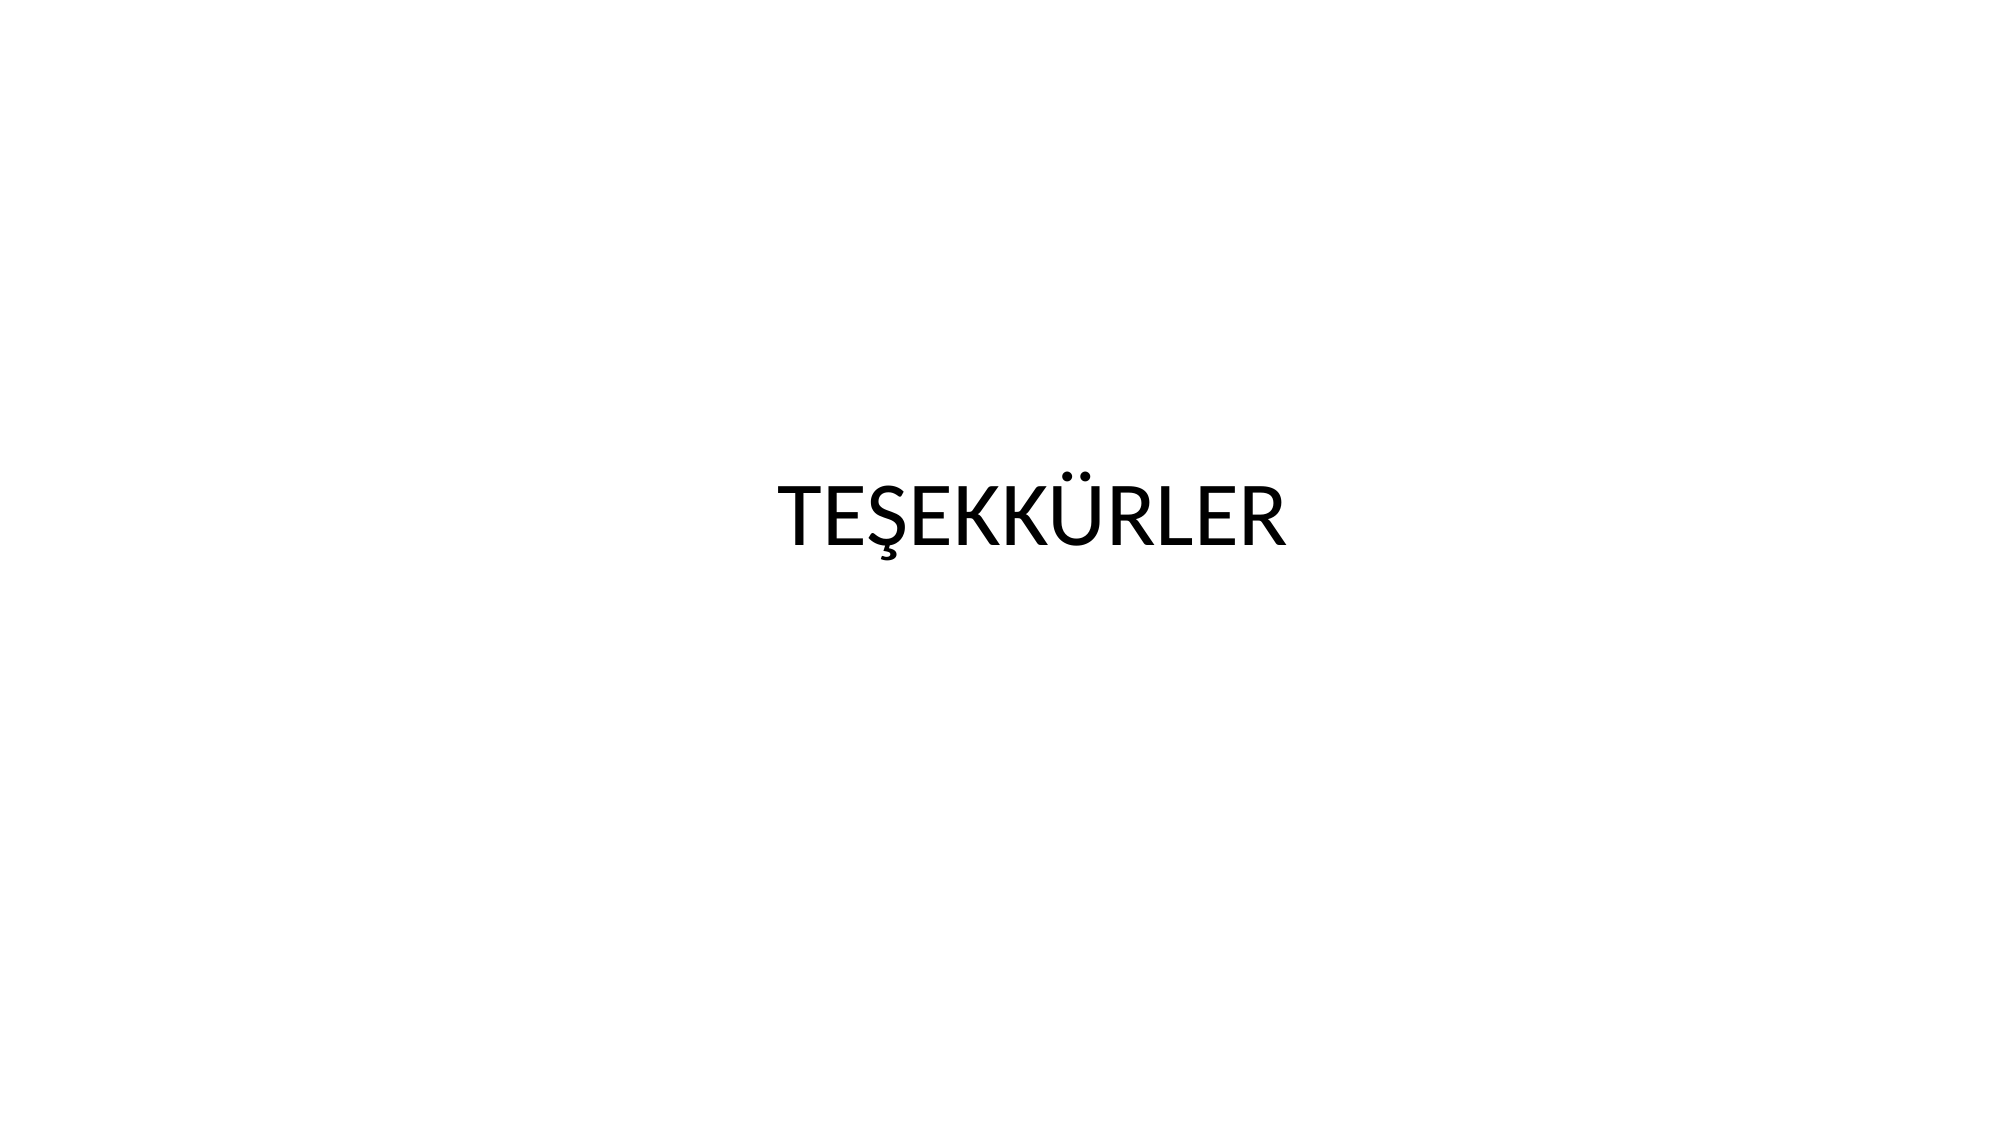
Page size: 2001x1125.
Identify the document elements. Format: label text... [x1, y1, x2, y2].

text_box TEŞEKKÜRLER [534, 446, 1485, 572]
